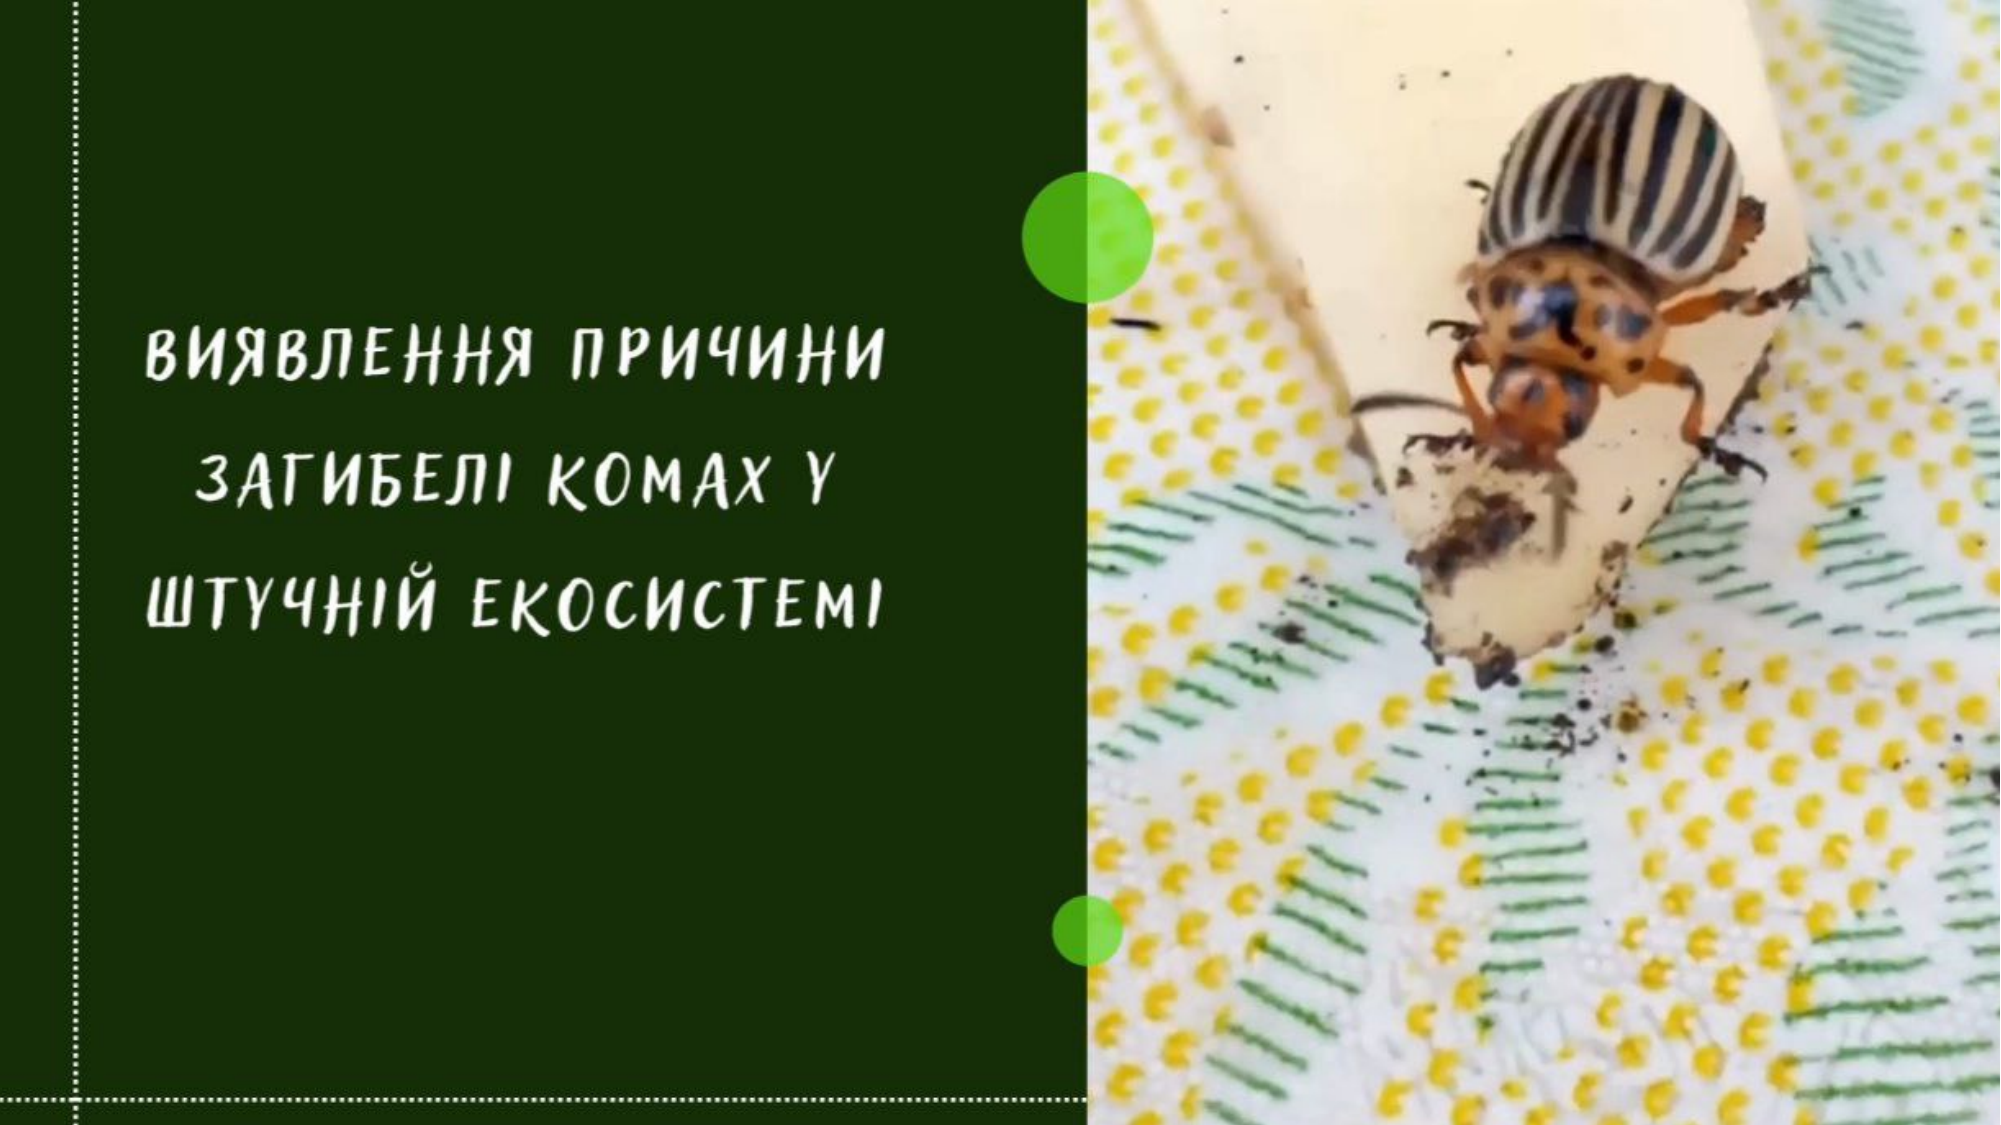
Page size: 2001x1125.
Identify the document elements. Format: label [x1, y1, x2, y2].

list [0, 0, 2000, 1125]
